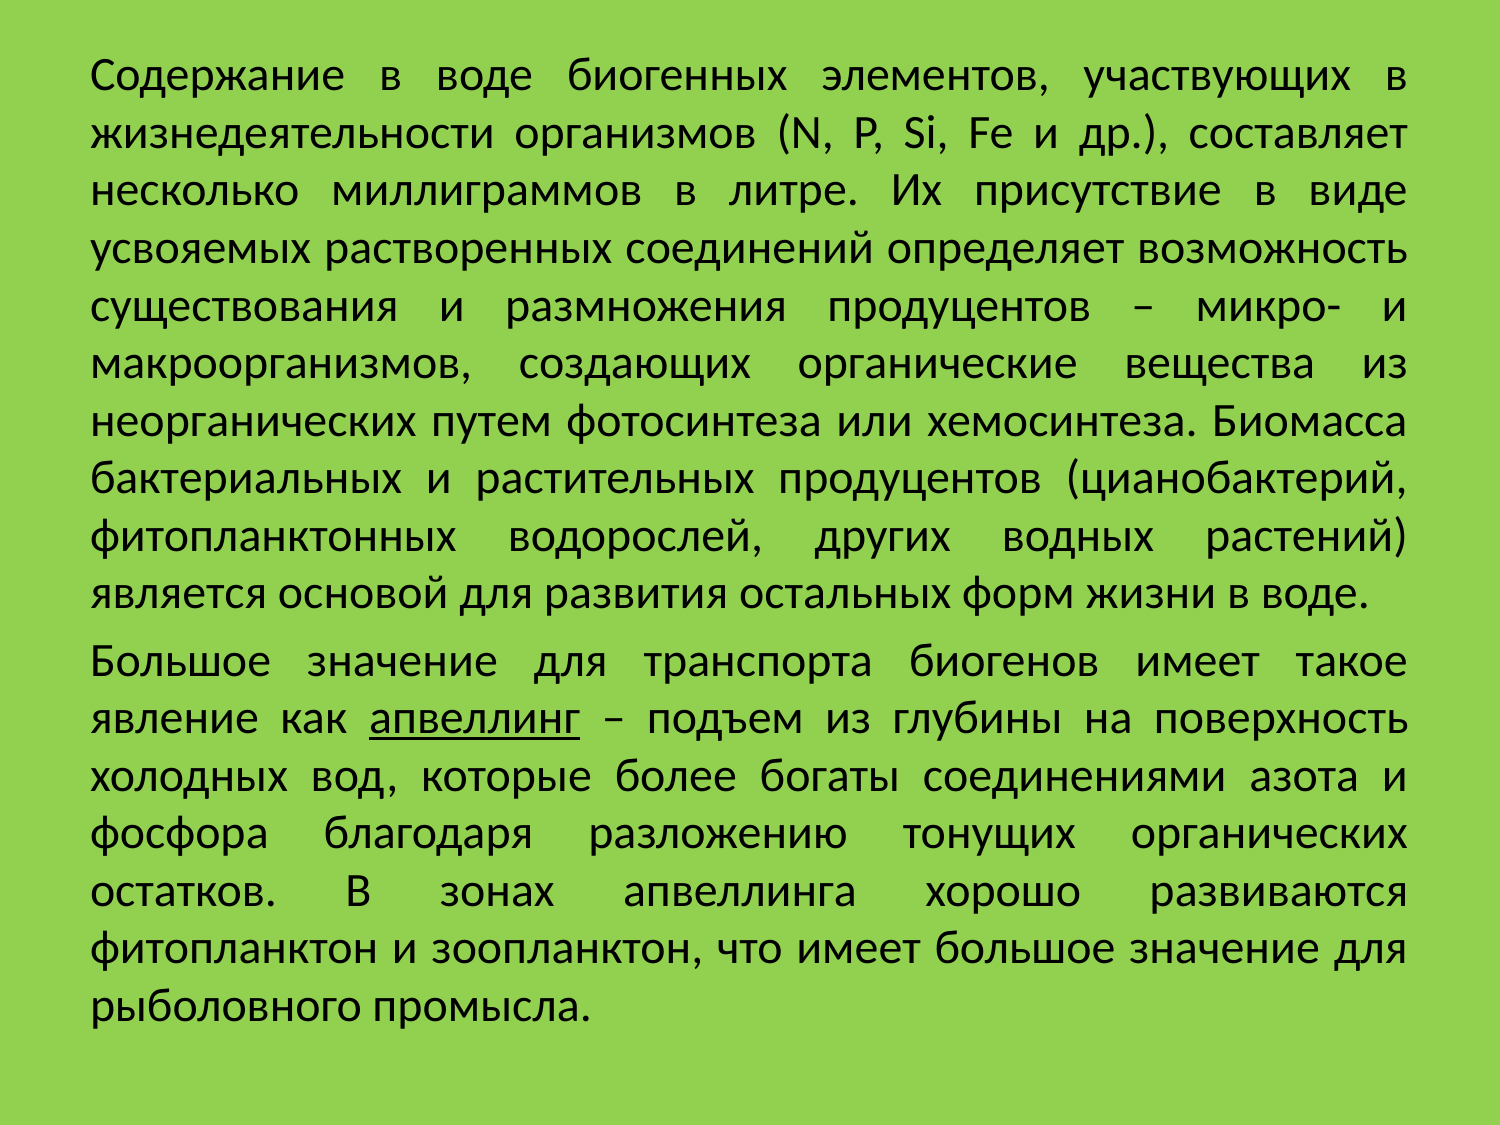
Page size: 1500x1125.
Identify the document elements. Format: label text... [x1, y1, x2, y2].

list Содержание в воде биогенных элементов, участвующих в жизнедеятельности организмов (N, P, Si, Fe и др.), составляет несколько миллиграммов в литре. Их присутствие в виде усвояемых растворенных соединений определяет возможность существования и размножения продуцентов – микро- и макроорганизмов, создающих органические вещества из неорганических путем фотосинтеза или хемосинтеза. Биомасса бактериальных и растительных продуцентов (цианобактерий, фитопланктонных водорослей, других водных растений) является основой для развития остальных форм жизни в воде. Большое значение для транспорта биогенов имеет такое явление как апвеллинг – подъем из глубины на поверхность холодных вод, которые более богаты соединениями азота и фосфора благодаря разложению тонущих органических остатков. В зонах апвеллинга хорошо развиваются фитопланктон и зоопланктон, что имеет большое значение для рыболовного промысла. [75, 35, 1425, 1079]
